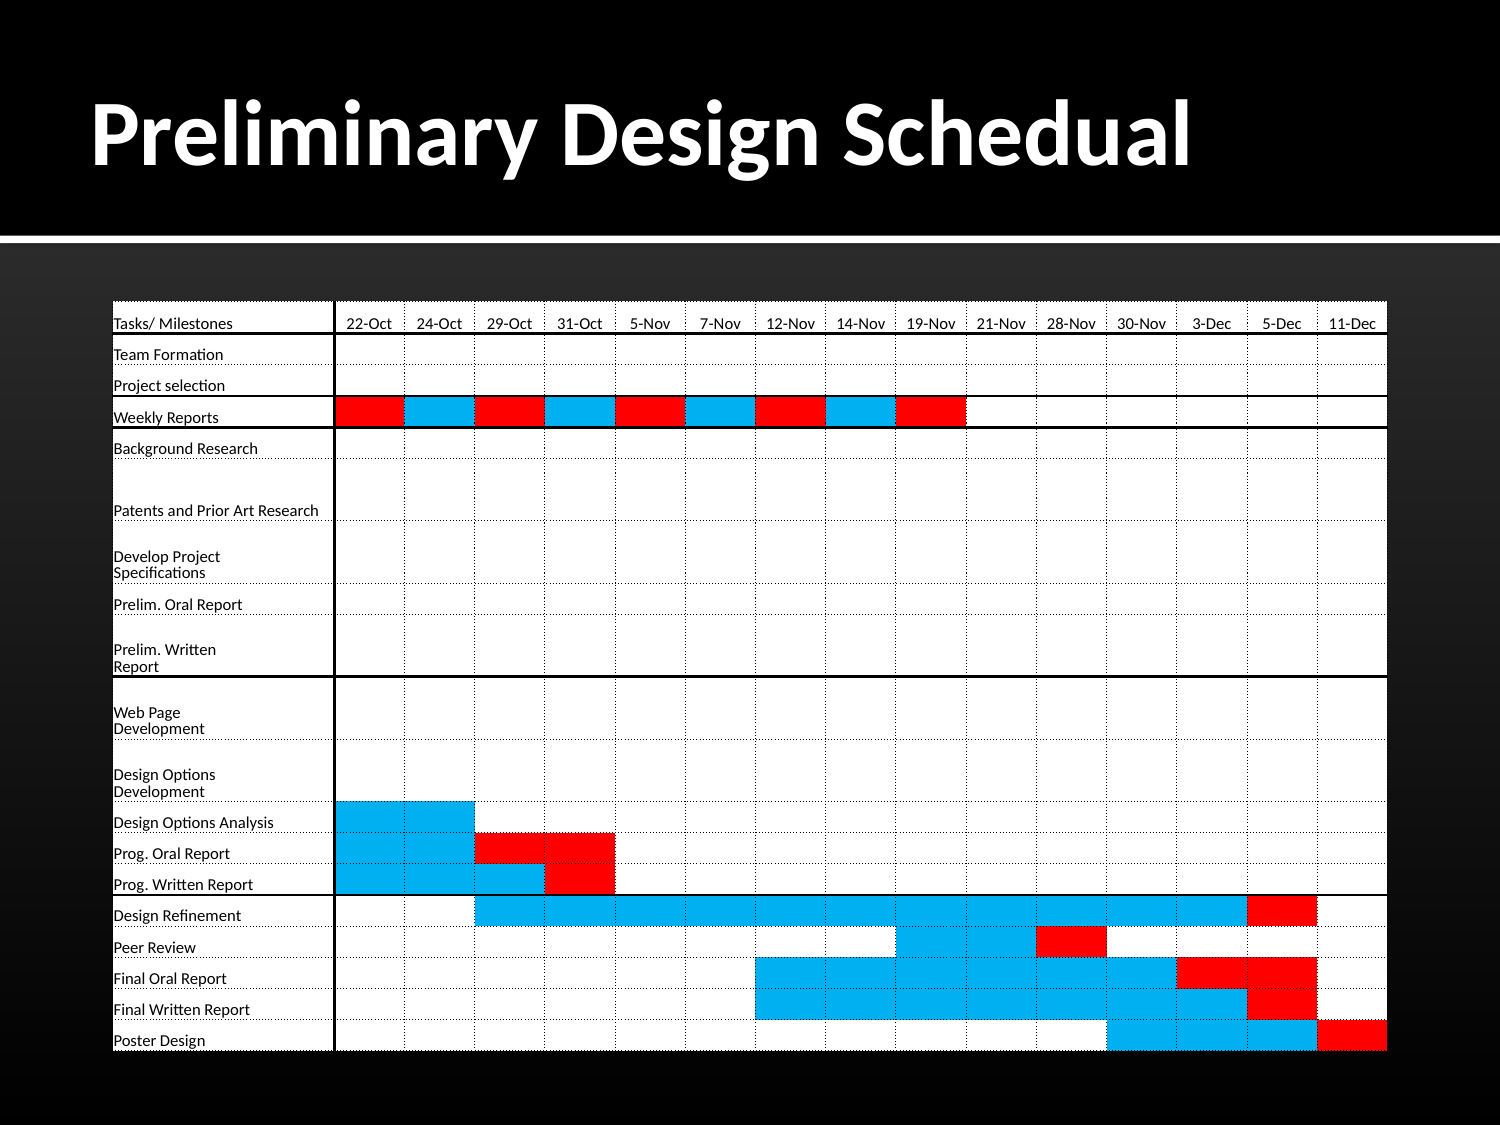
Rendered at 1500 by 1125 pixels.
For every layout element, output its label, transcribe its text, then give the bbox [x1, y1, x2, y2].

table_cell [755, 833, 826, 864]
table_cell [1036, 801, 1107, 833]
table_cell [404, 864, 475, 894]
table_cell [755, 678, 826, 739]
table_cell [966, 429, 1036, 459]
table_cell [336, 521, 404, 583]
table_cell [896, 583, 966, 614]
table_cell Design Options Development [113, 739, 333, 801]
table_cell [404, 335, 475, 365]
table_cell Weekly Reports [113, 397, 333, 426]
table_cell [896, 989, 966, 1020]
table_cell [336, 801, 404, 833]
table_cell [404, 678, 475, 739]
table_cell [1107, 833, 1177, 864]
table_header 24-Oct [404, 301, 475, 332]
table_cell [896, 864, 966, 894]
title Preliminary Design Schedual [75, 25, 1425, 231]
table_cell [685, 833, 755, 864]
table_cell [1317, 864, 1387, 894]
table_cell [1247, 957, 1317, 989]
table_cell [1317, 926, 1387, 957]
table_cell [1177, 989, 1247, 1020]
table_cell [404, 521, 475, 583]
table_cell [755, 739, 826, 801]
table_header 3-Dec [1177, 301, 1247, 332]
table_cell [404, 365, 475, 395]
table_cell Web Page Development [113, 678, 333, 739]
table_cell [1177, 397, 1247, 426]
table_cell [826, 864, 896, 894]
table_cell [1036, 896, 1107, 926]
table_cell [755, 459, 826, 521]
table_cell [966, 397, 1036, 426]
table_cell [1317, 397, 1387, 426]
table_cell [336, 397, 404, 426]
table_cell [1107, 583, 1177, 614]
table_cell [1107, 801, 1177, 833]
table_cell [685, 397, 755, 426]
table_cell [685, 739, 755, 801]
table_cell [545, 335, 615, 365]
table_cell [1177, 864, 1247, 894]
table_cell [685, 614, 755, 675]
table_cell [896, 429, 966, 459]
table_cell [826, 459, 896, 521]
table_cell [1247, 459, 1317, 521]
table_cell [1107, 397, 1177, 426]
table_header 28-Nov [1036, 301, 1107, 332]
table_cell [545, 957, 615, 989]
table_header Tasks/ Milestones [113, 301, 333, 332]
table_cell [896, 801, 966, 833]
table_cell [755, 1020, 826, 1051]
table_cell [475, 429, 545, 459]
table_cell [966, 521, 1036, 583]
table_cell [1247, 397, 1317, 426]
table_cell [1317, 833, 1387, 864]
table_cell Develop Project Specifications [113, 521, 333, 583]
table_cell [615, 397, 685, 426]
table_cell [475, 365, 545, 395]
table_cell [826, 957, 896, 989]
table_cell [826, 521, 896, 583]
table_cell Prelim. Oral Report [113, 583, 333, 614]
table_cell [1247, 801, 1317, 833]
table_cell [336, 896, 404, 926]
table_cell [966, 614, 1036, 675]
table_cell [685, 989, 755, 1020]
table_cell [1177, 583, 1247, 614]
table_cell [1177, 365, 1247, 395]
table_cell [1247, 429, 1317, 459]
table_cell [896, 335, 966, 365]
table_cell [896, 521, 966, 583]
table_header 29-Oct [475, 301, 545, 332]
table_cell [966, 989, 1036, 1020]
table_cell [1036, 429, 1107, 459]
table_cell [615, 583, 685, 614]
table_header 14-Nov [826, 301, 896, 332]
table_cell [1036, 614, 1107, 675]
table_cell [404, 459, 475, 521]
table_cell Final Oral Report [113, 957, 333, 989]
table_cell [1317, 459, 1387, 521]
table_cell [336, 989, 404, 1020]
table_cell [1177, 739, 1247, 801]
table_cell [1247, 614, 1317, 675]
table_cell [336, 365, 404, 395]
table_cell [826, 614, 896, 675]
table_cell [685, 459, 755, 521]
table_cell [545, 896, 615, 926]
table_cell [685, 801, 755, 833]
table_cell [1036, 459, 1107, 521]
table_cell [475, 833, 545, 864]
table_cell [685, 678, 755, 739]
table_cell [545, 1020, 615, 1051]
table_cell [896, 365, 966, 395]
table_cell [1247, 521, 1317, 583]
table_cell [1107, 335, 1177, 365]
table_cell Prelim. Written Report [113, 614, 333, 675]
table_cell [826, 365, 896, 395]
table_cell [685, 335, 755, 365]
table_cell [1107, 521, 1177, 583]
table_cell [1317, 739, 1387, 801]
table_header 5-Dec [1247, 301, 1317, 332]
table_cell [826, 926, 896, 957]
table_cell [896, 1020, 966, 1051]
table_cell [755, 926, 826, 957]
table_cell [896, 678, 966, 739]
table_cell [1036, 833, 1107, 864]
table_cell [475, 896, 545, 926]
table_cell [1036, 926, 1107, 957]
table_cell [404, 989, 475, 1020]
table_cell [1036, 365, 1107, 395]
table_cell [1107, 614, 1177, 675]
table_cell [615, 429, 685, 459]
table_cell [755, 397, 826, 426]
table_cell [826, 896, 896, 926]
table_cell [896, 896, 966, 926]
table_cell [615, 459, 685, 521]
table_cell [826, 739, 896, 801]
table_cell Patents and Prior Art Research [113, 459, 333, 521]
table_cell [475, 678, 545, 739]
table_header 19-Nov [896, 301, 966, 332]
table_cell [1107, 365, 1177, 395]
table_cell [404, 896, 475, 926]
table_cell [545, 989, 615, 1020]
table_cell [336, 459, 404, 521]
table_cell Design Refinement [113, 896, 333, 926]
table_header 21-Nov [966, 301, 1036, 332]
table_cell [755, 583, 826, 614]
table_header 7-Nov [685, 301, 755, 332]
table_cell [615, 864, 685, 894]
table_cell [1247, 926, 1317, 957]
table_cell [966, 365, 1036, 395]
table_cell [615, 678, 685, 739]
table_cell [615, 1020, 685, 1051]
table_cell Background Research [113, 429, 333, 459]
table_cell [966, 459, 1036, 521]
table_cell [1177, 926, 1247, 957]
table_cell [545, 429, 615, 459]
table_cell [1317, 801, 1387, 833]
table_cell [896, 614, 966, 675]
table_cell [1177, 521, 1247, 583]
table_cell [826, 335, 896, 365]
table_cell [826, 801, 896, 833]
table_cell Project selection [113, 365, 333, 395]
table_cell [755, 365, 826, 395]
table_cell [545, 583, 615, 614]
table_cell [1107, 678, 1177, 739]
table_cell [1317, 335, 1387, 365]
table_cell Team Formation [113, 335, 333, 365]
table_cell [826, 833, 896, 864]
table_cell [475, 989, 545, 1020]
table_cell Prog. Oral Report [113, 833, 333, 864]
table_cell [966, 833, 1036, 864]
table_cell [545, 459, 615, 521]
table_cell [475, 1020, 545, 1051]
table_cell [404, 429, 475, 459]
table_cell [615, 957, 685, 989]
table_cell Poster Design [113, 1020, 333, 1051]
table_cell [1247, 864, 1317, 894]
table_cell [685, 1020, 755, 1051]
table_cell [966, 335, 1036, 365]
table_cell [1247, 989, 1317, 1020]
table_cell [1317, 678, 1387, 739]
table_cell [1317, 429, 1387, 459]
table_cell [615, 833, 685, 864]
table_cell [615, 614, 685, 675]
table_cell [615, 335, 685, 365]
table_cell [685, 926, 755, 957]
table_cell [615, 365, 685, 395]
table_cell [1247, 739, 1317, 801]
table_cell [475, 739, 545, 801]
table_cell [1317, 365, 1387, 395]
table_cell [404, 801, 475, 833]
table_cell [1036, 397, 1107, 426]
table_cell [1036, 864, 1107, 894]
table_cell [755, 864, 826, 894]
table_cell [1177, 833, 1247, 864]
table_cell [545, 801, 615, 833]
table_cell [545, 864, 615, 894]
table_cell [336, 678, 404, 739]
table_cell Peer Review [113, 926, 333, 957]
table_cell [615, 926, 685, 957]
table_cell [1177, 459, 1247, 521]
table_cell [545, 833, 615, 864]
table_cell [755, 957, 826, 989]
table_cell [404, 1020, 475, 1051]
table_cell Final Written Report [113, 989, 333, 1020]
table_cell [755, 989, 826, 1020]
table_header 12-Nov [755, 301, 826, 332]
table_cell [1036, 957, 1107, 989]
table_cell [826, 678, 896, 739]
table_cell [826, 429, 896, 459]
table_cell [1247, 833, 1317, 864]
table_cell [404, 957, 475, 989]
table_cell [404, 833, 475, 864]
table_cell [545, 614, 615, 675]
table_cell [404, 739, 475, 801]
table_cell [545, 739, 615, 801]
table_cell [1317, 957, 1387, 989]
table_cell [475, 801, 545, 833]
table_cell Prog. Written Report [113, 864, 333, 894]
table_cell [1317, 896, 1387, 926]
table_cell [1317, 614, 1387, 675]
table_cell [336, 833, 404, 864]
table_cell [475, 583, 545, 614]
table_cell [475, 864, 545, 894]
table_cell [1177, 335, 1247, 365]
table_cell [966, 739, 1036, 801]
table_header 11-Dec [1317, 301, 1387, 332]
table_header 30-Nov [1107, 301, 1177, 332]
table_cell [336, 957, 404, 989]
table_cell [475, 335, 545, 365]
table_cell [404, 926, 475, 957]
table_cell [545, 926, 615, 957]
table_cell [475, 459, 545, 521]
table_cell [1107, 429, 1177, 459]
table_cell [826, 583, 896, 614]
table_cell [615, 896, 685, 926]
table_cell [755, 335, 826, 365]
table_cell [336, 614, 404, 675]
table_cell [1247, 335, 1317, 365]
table_cell [1317, 989, 1387, 1020]
table_cell [1036, 989, 1107, 1020]
table_cell [545, 365, 615, 395]
table_cell [685, 521, 755, 583]
table_cell [336, 926, 404, 957]
table_cell [826, 397, 896, 426]
table_cell [1247, 1020, 1317, 1051]
table_cell [404, 397, 475, 426]
table_cell [826, 989, 896, 1020]
table_cell [826, 1020, 896, 1051]
table_cell [1107, 896, 1177, 926]
table_cell [1317, 1020, 1387, 1051]
table_cell [1177, 678, 1247, 739]
table_cell [336, 335, 404, 365]
table_cell Design Options Analysis [113, 801, 333, 833]
table_cell [475, 521, 545, 583]
table_cell [896, 739, 966, 801]
table_cell [545, 521, 615, 583]
table_cell [475, 614, 545, 675]
table_cell [475, 957, 545, 989]
table_cell [1247, 678, 1317, 739]
table_cell [1317, 521, 1387, 583]
table_cell [685, 896, 755, 926]
table_cell [966, 1020, 1036, 1051]
table_cell [1247, 896, 1317, 926]
table_cell [1107, 957, 1177, 989]
table_cell [336, 864, 404, 894]
table_cell [404, 583, 475, 614]
table_cell [1247, 365, 1317, 395]
table_cell [755, 896, 826, 926]
table_cell [1317, 583, 1387, 614]
table_cell [336, 739, 404, 801]
table_cell [545, 397, 615, 426]
table_cell [615, 739, 685, 801]
table_cell [1107, 864, 1177, 894]
table_cell [966, 926, 1036, 957]
table_cell [1036, 739, 1107, 801]
table_cell [475, 926, 545, 957]
table_cell [1107, 926, 1177, 957]
table_cell [336, 1020, 404, 1051]
table_cell [966, 864, 1036, 894]
table_cell [1107, 459, 1177, 521]
table_cell [1107, 1020, 1177, 1051]
table_cell [685, 864, 755, 894]
table_cell [1177, 614, 1247, 675]
table_cell [685, 429, 755, 459]
table_cell [966, 801, 1036, 833]
table_cell [755, 614, 826, 675]
table_header 5-Nov [615, 301, 685, 332]
table_cell [615, 989, 685, 1020]
table_cell [1247, 583, 1317, 614]
table_cell [1107, 739, 1177, 801]
table_cell [685, 957, 755, 989]
table_cell [896, 397, 966, 426]
table_cell [615, 801, 685, 833]
table_cell [1036, 335, 1107, 365]
table_cell [1036, 678, 1107, 739]
table_cell [1177, 1020, 1247, 1051]
table_cell [896, 926, 966, 957]
table_cell [1107, 989, 1177, 1020]
table_header 31-Oct [545, 301, 615, 332]
table_cell [685, 365, 755, 395]
table_cell [1036, 583, 1107, 614]
table_cell [966, 678, 1036, 739]
table_cell [896, 957, 966, 989]
table_cell [404, 614, 475, 675]
table_cell [615, 521, 685, 583]
table_cell [336, 429, 404, 459]
table_cell [1177, 801, 1247, 833]
table_header 22-Oct [336, 301, 404, 332]
table_cell [1177, 896, 1247, 926]
table_cell [966, 957, 1036, 989]
table_cell [545, 678, 615, 739]
table_cell [1036, 521, 1107, 583]
table_cell [1177, 429, 1247, 459]
table_cell [966, 583, 1036, 614]
table_cell [1036, 1020, 1107, 1051]
table_cell [1177, 957, 1247, 989]
table_cell [755, 801, 826, 833]
table_cell [966, 896, 1036, 926]
table_cell [475, 397, 545, 426]
table_cell [755, 521, 826, 583]
table_cell [755, 429, 826, 459]
table_cell [896, 833, 966, 864]
table_cell [896, 459, 966, 521]
table_cell [685, 583, 755, 614]
table_cell [336, 583, 404, 614]
